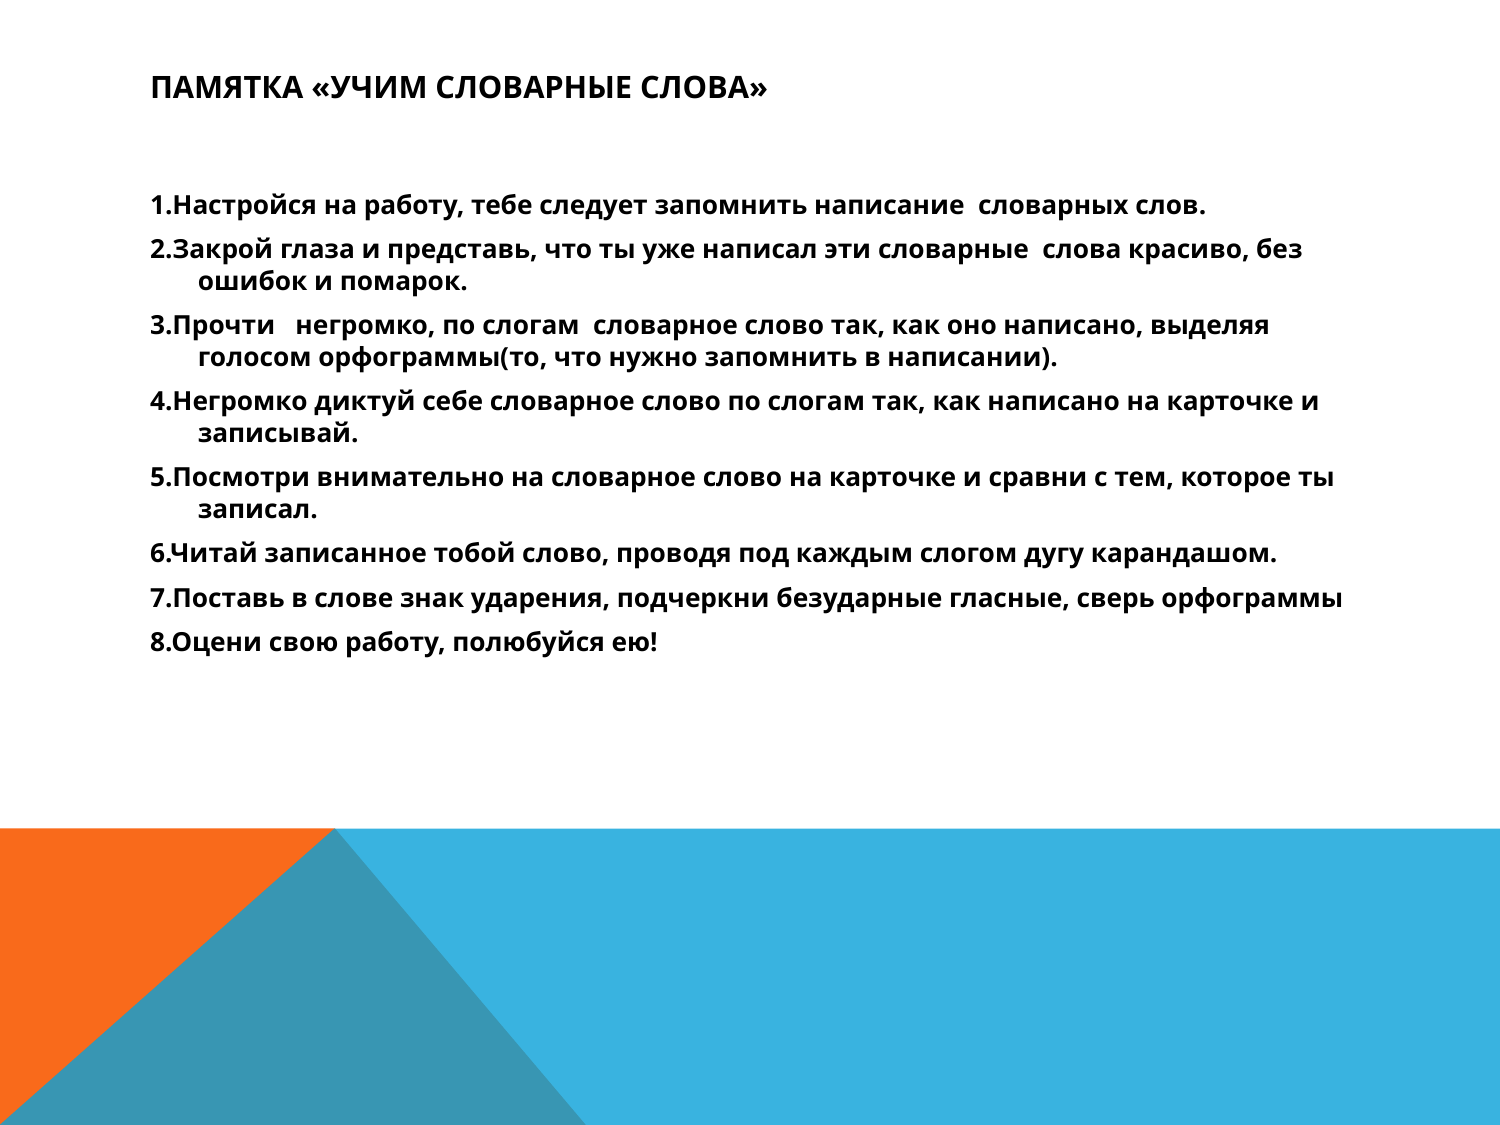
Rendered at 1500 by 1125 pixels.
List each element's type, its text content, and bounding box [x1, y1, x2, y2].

title Памятка «Учим словарные слова» [135, 60, 1369, 150]
list 1.Настройся на работу, тебе следует запомнить написание словарных слов. 2.Закрой глаза и представь, что ты уже написал эти словарные слова красиво, без ошибок и помарок. 3.Прочти негромко, по слогам словарное слово так, как оно написано, выделяя голосом орфограммы(то, что нужно запомнить в написании). 4.Негромко диктуй себе словарное слово по слогам так, как написано на карточке и записывай. 5.Посмотри внимательно на словарное слово на карточке и сравни с тем, которое ты записал. 6.Читай записанное тобой слово, проводя под каждым слогом дугу карандашом. 7.Поставь в слове знак ударения, подчеркни безударные гласные, сверь орфограммы 8.Оцени свою работу, полюбуйся ею! [135, 180, 1369, 768]
